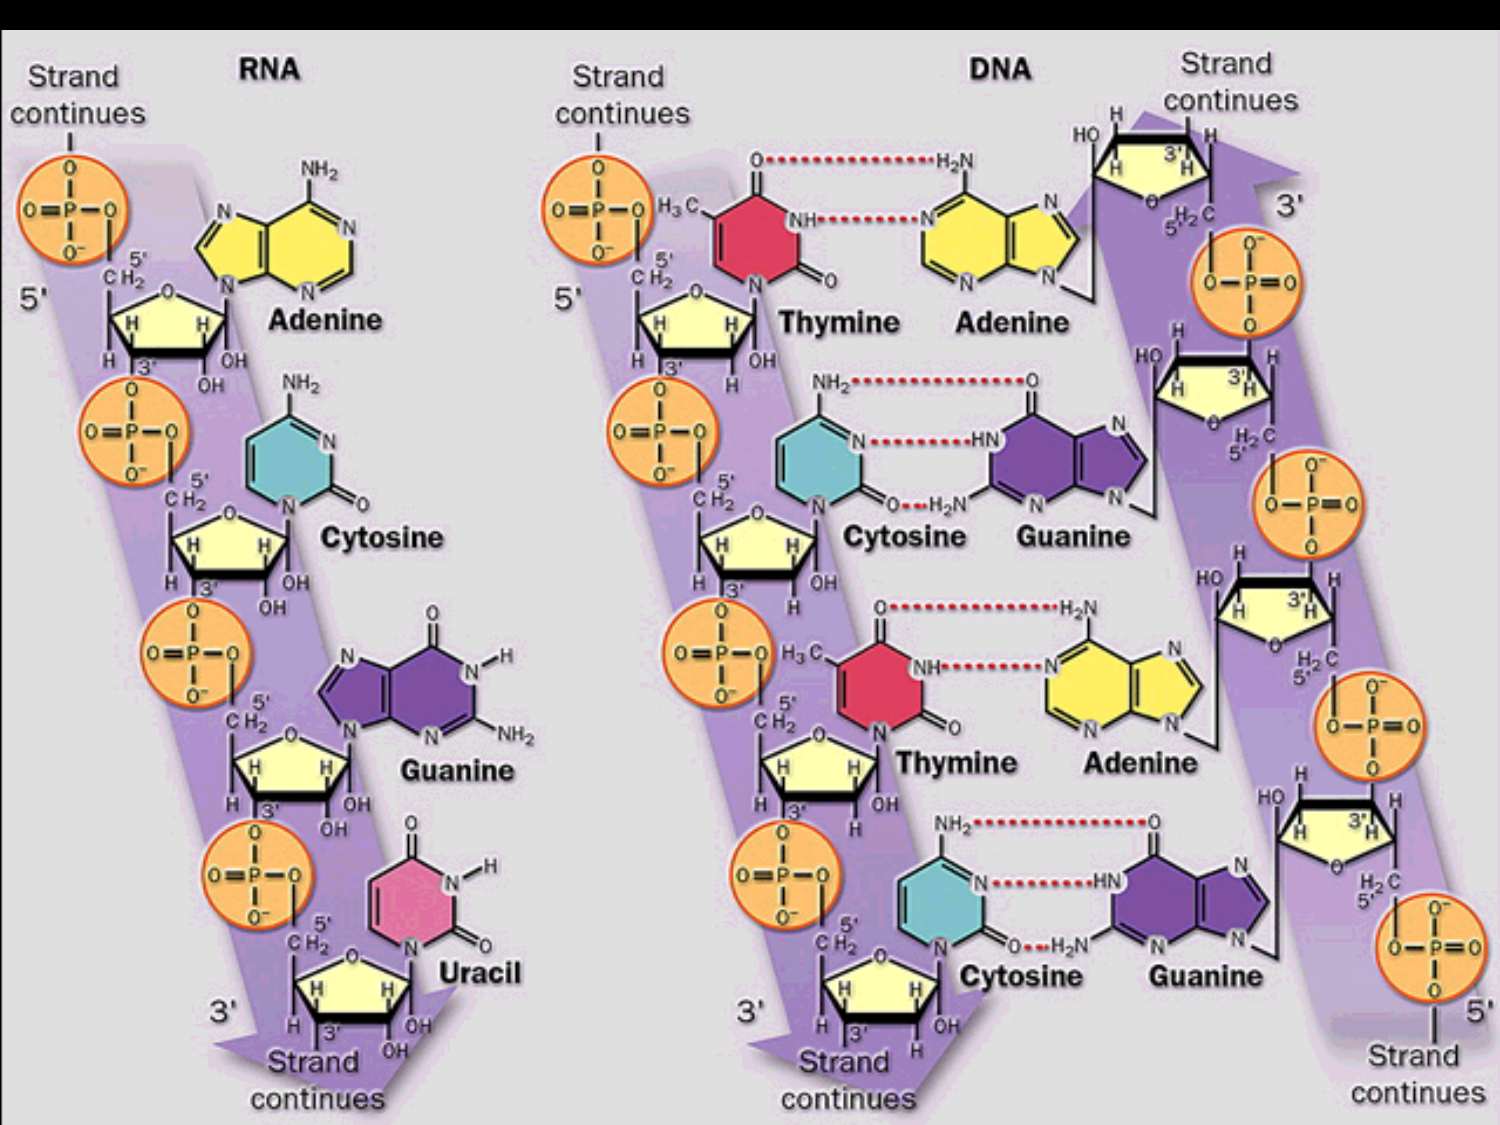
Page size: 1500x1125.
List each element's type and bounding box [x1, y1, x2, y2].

list [0, 30, 1500, 1125]
